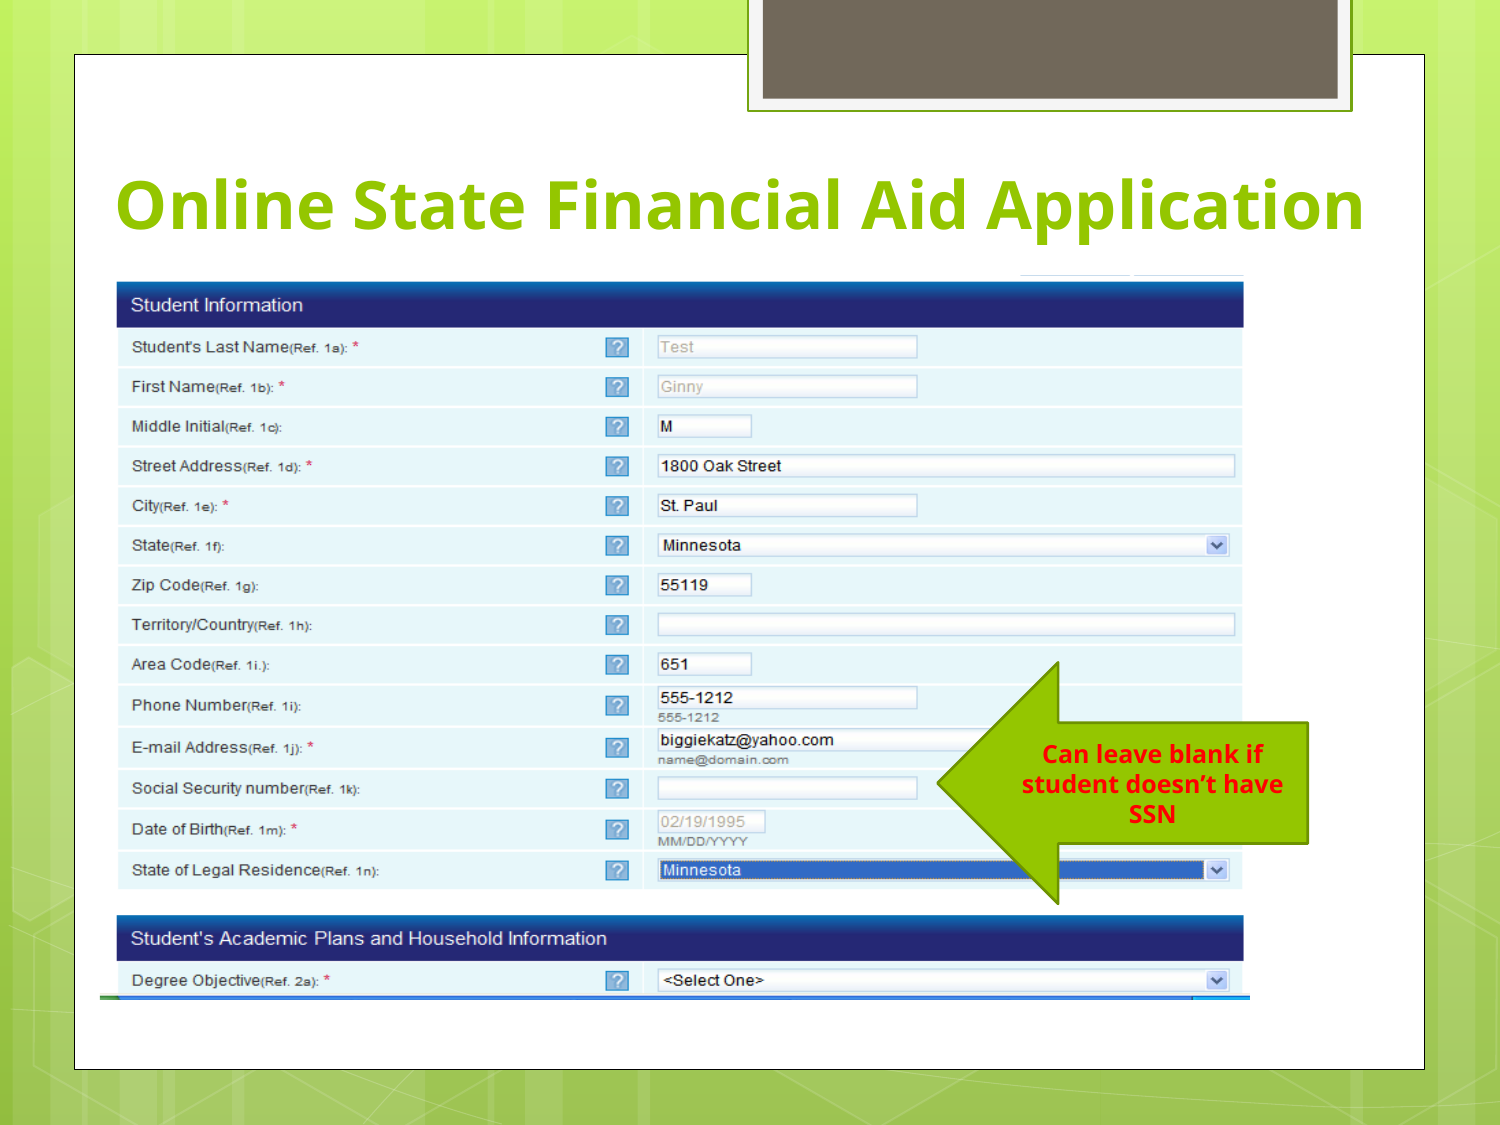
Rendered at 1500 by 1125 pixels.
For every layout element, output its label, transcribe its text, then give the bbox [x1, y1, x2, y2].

title Online State Financial Aid Application [99, 99, 1438, 250]
picture [99, 274, 1251, 1001]
text_box Can leave blank if student doesn’t have SSN [1255, 721, 1310, 845]
